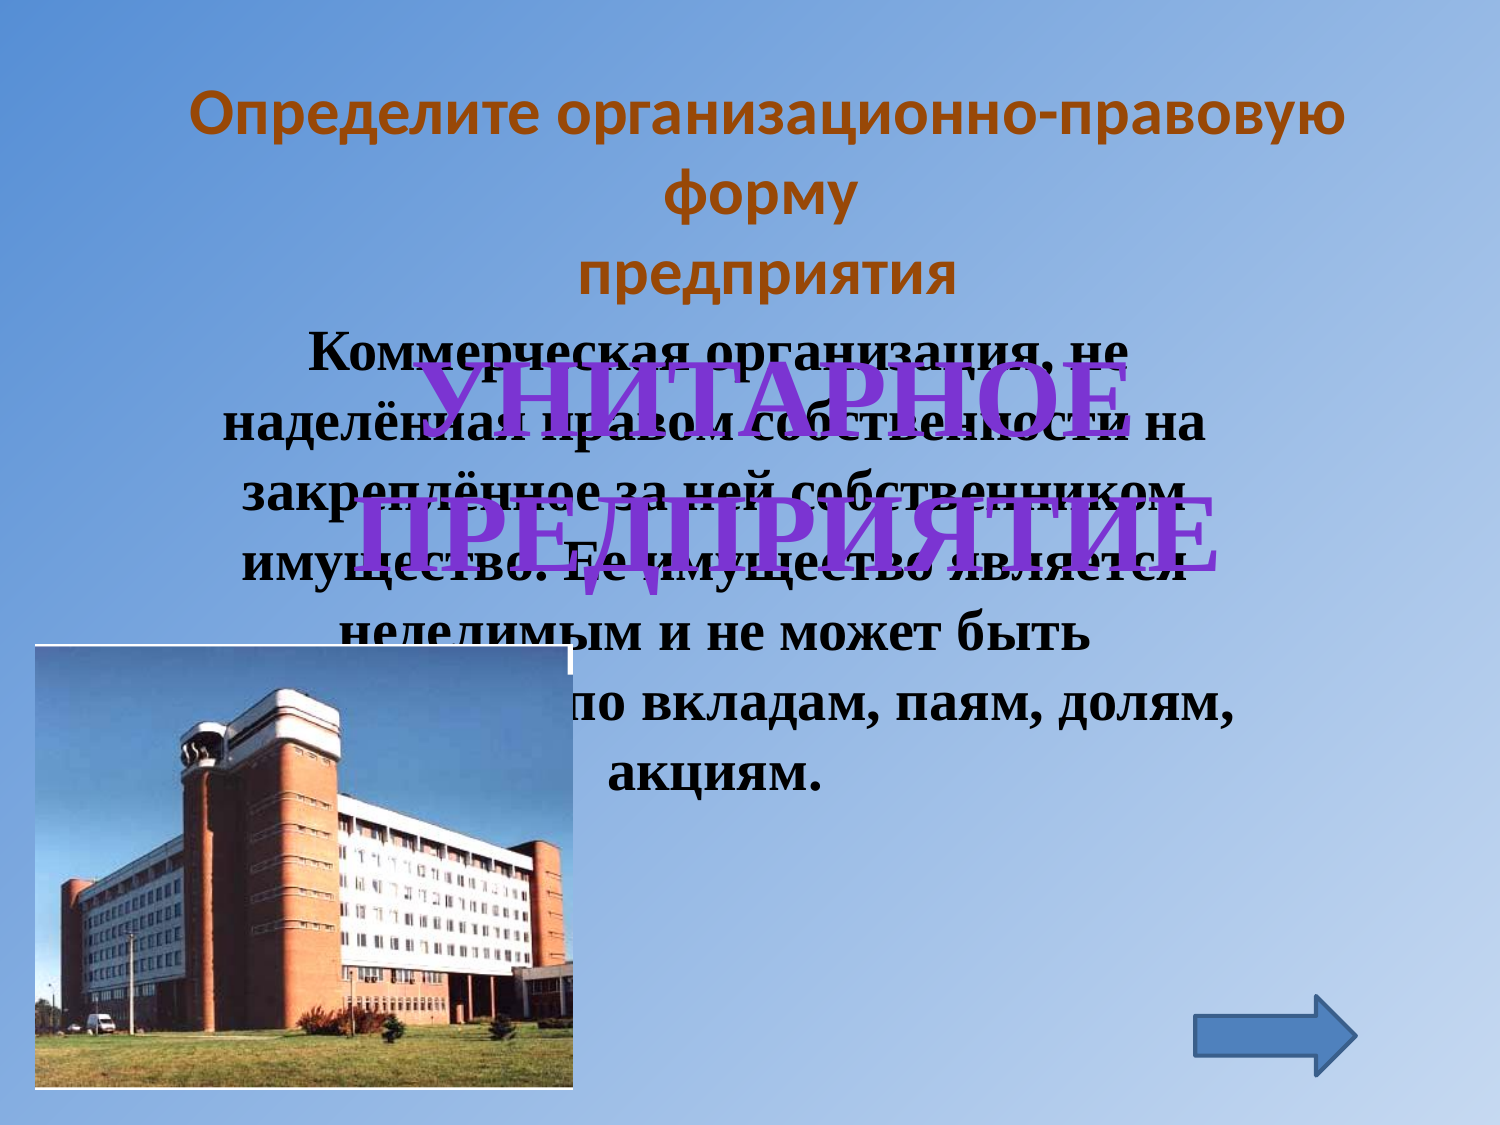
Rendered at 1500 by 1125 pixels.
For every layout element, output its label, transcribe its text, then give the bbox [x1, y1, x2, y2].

text_box [1193, 994, 1358, 1078]
title Определите организационно-правовую форму предприятия [93, 105, 1444, 270]
text_box Коммерческая организация, не наделённая правом собственности на закреплённое за ней собственником имущество. Ее имущество является неделимым и не может быть распределено по вкладам, паям, долям, акциям. [164, 304, 1266, 810]
picture [34, 644, 574, 1091]
text_box Унитарное предприятие [308, 316, 1239, 602]
